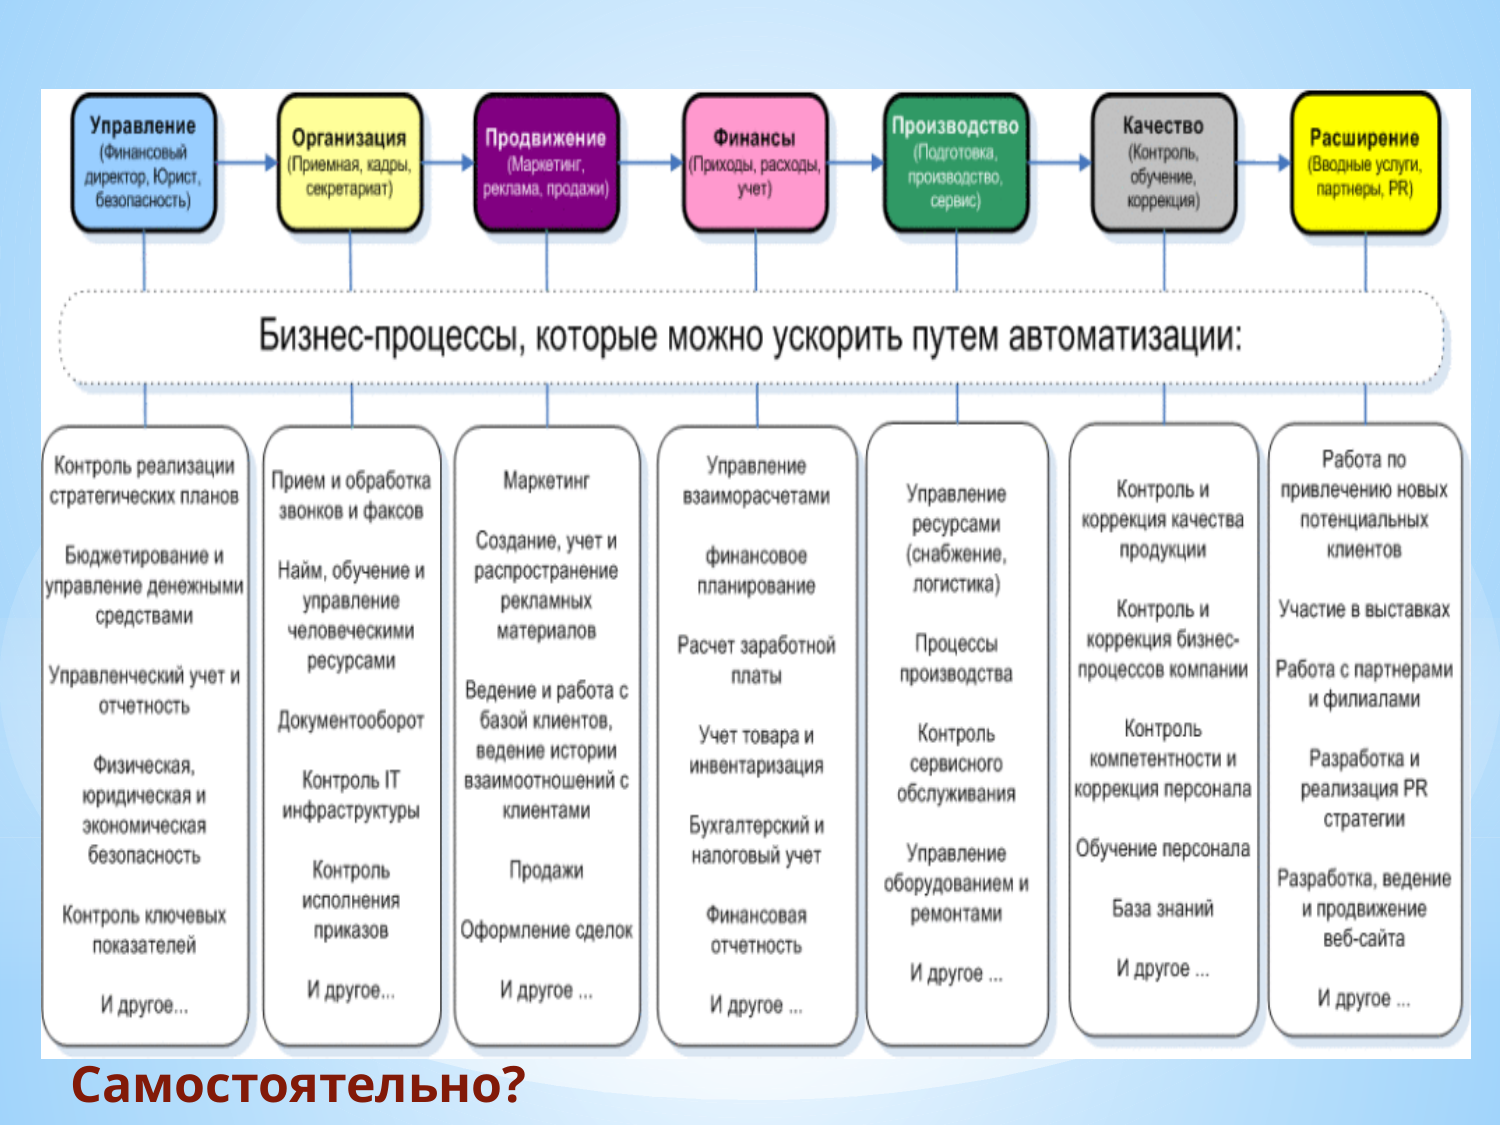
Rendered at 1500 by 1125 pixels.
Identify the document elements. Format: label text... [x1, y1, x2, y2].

picture [41, 89, 1471, 1059]
text_box Самостоятельно? [45, 1065, 1321, 1106]
